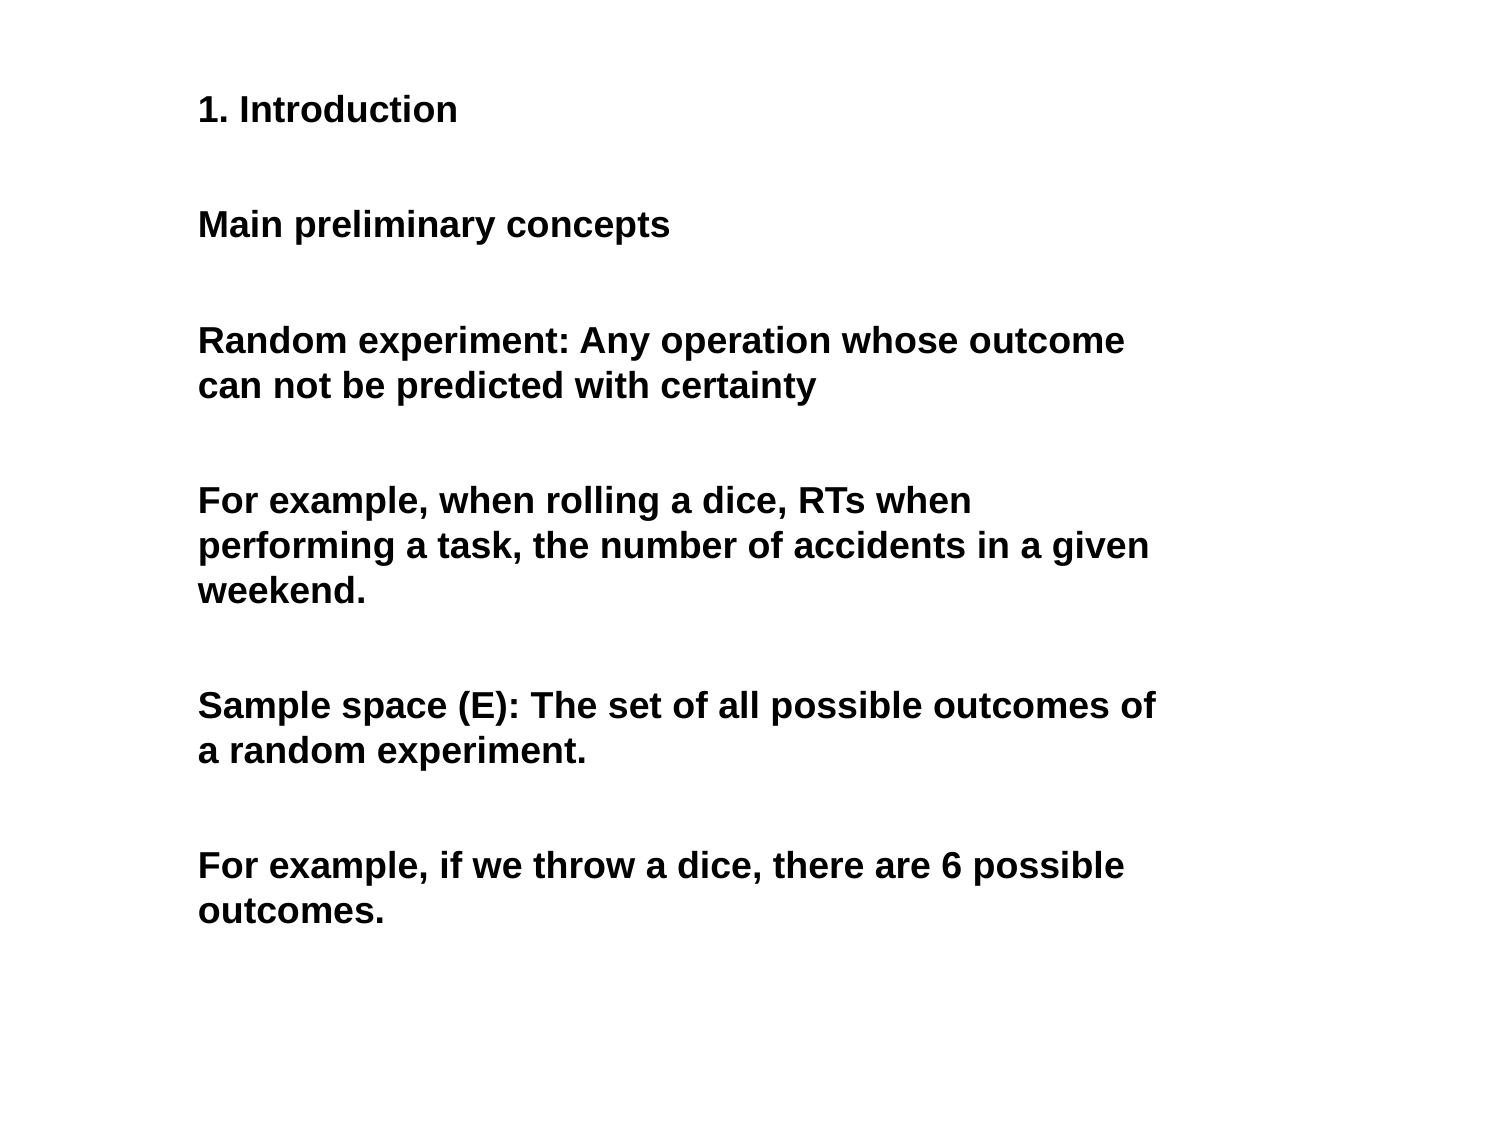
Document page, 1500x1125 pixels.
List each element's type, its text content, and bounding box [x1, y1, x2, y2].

text_box 1. Introduction Main preliminary concepts Random experiment: Any operation whose outcome can not be predicted with certainty For example, when rolling a dice, RTs when performing a task, the number of accidents in a given weekend. Sample space (E): The set of all possible outcomes of a random experiment. For example, if we throw a dice, there are 6 possible outcomes. [183, 78, 1176, 938]
